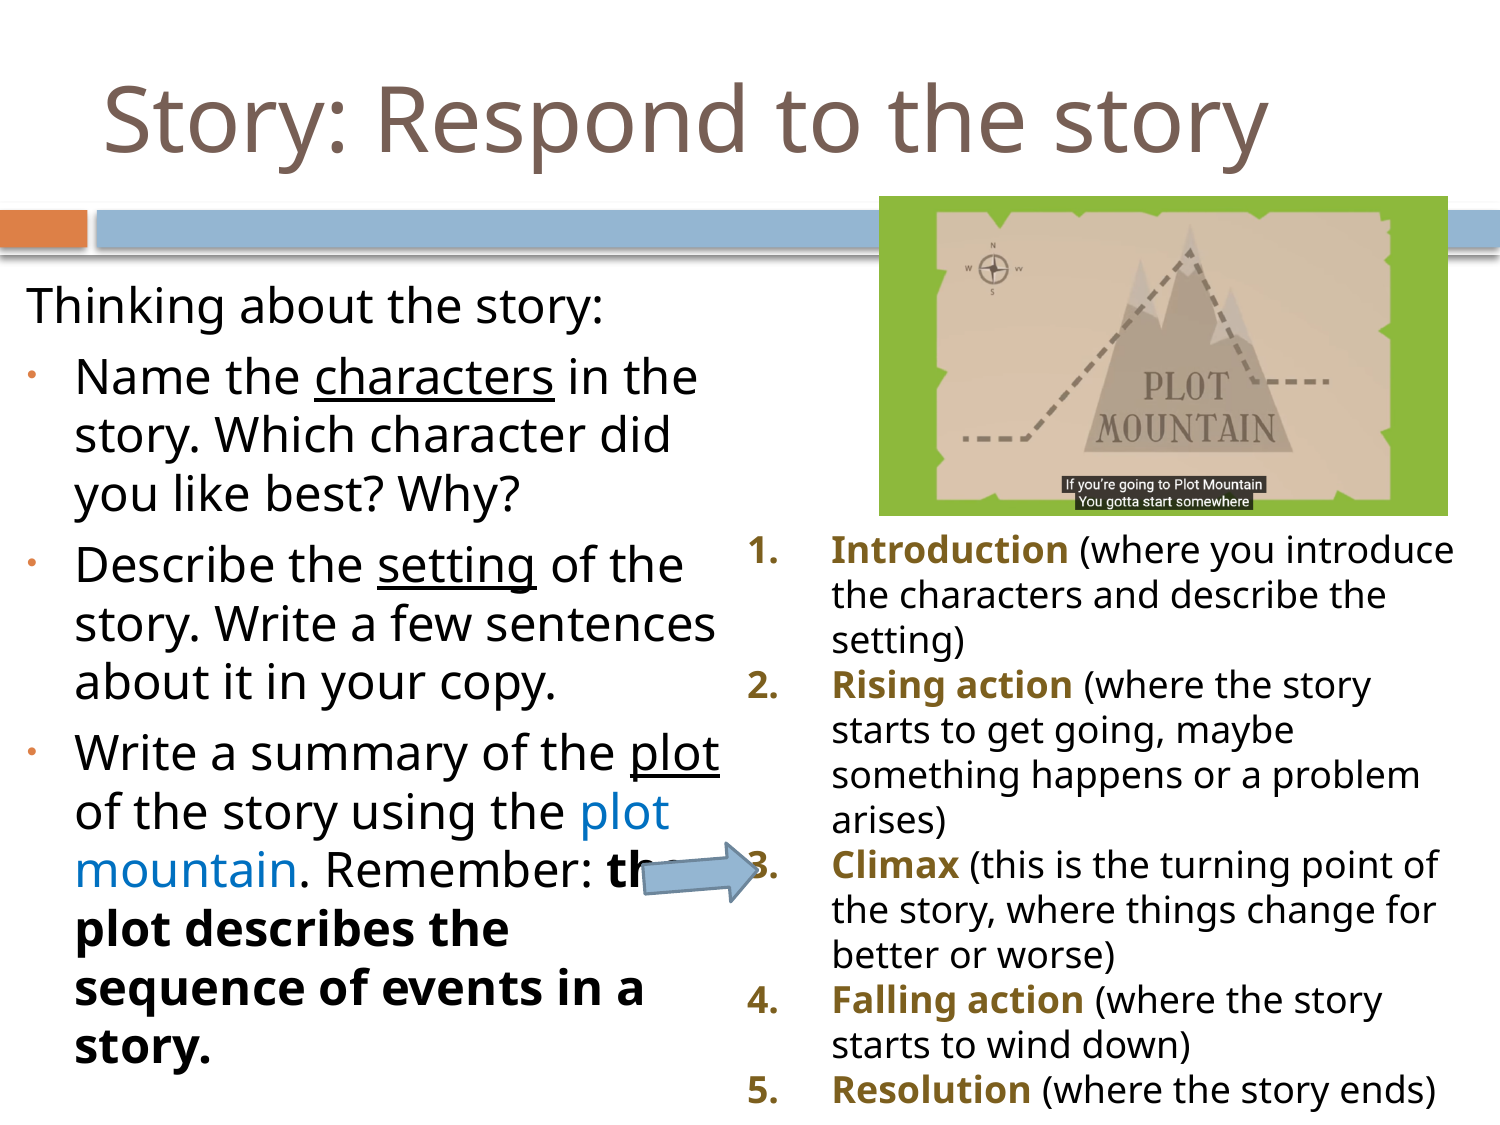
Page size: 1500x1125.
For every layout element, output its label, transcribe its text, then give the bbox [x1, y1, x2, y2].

text_box Introduction (where you introduce the characters and describe the setting) Rising action (where the story starts to get going, maybe something happens or a problem arises) Climax (this is the turning point of the story, where things change for better or worse) Falling action (where the story starts to wind down) Resolution (where the story ends) [732, 519, 1495, 1125]
list Thinking about the story: Name the characters in the story. Which character did you like best? Why? Describe the setting of the story. Write a few sentences about it in your copy. Write a summary of the plot of the story using the plot mountain. Remember: the plot describes the sequence of events in a story. [12, 267, 739, 1114]
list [879, 195, 1448, 516]
title Story: Respond to the story [87, 44, 1425, 188]
text_box [641, 841, 759, 904]
